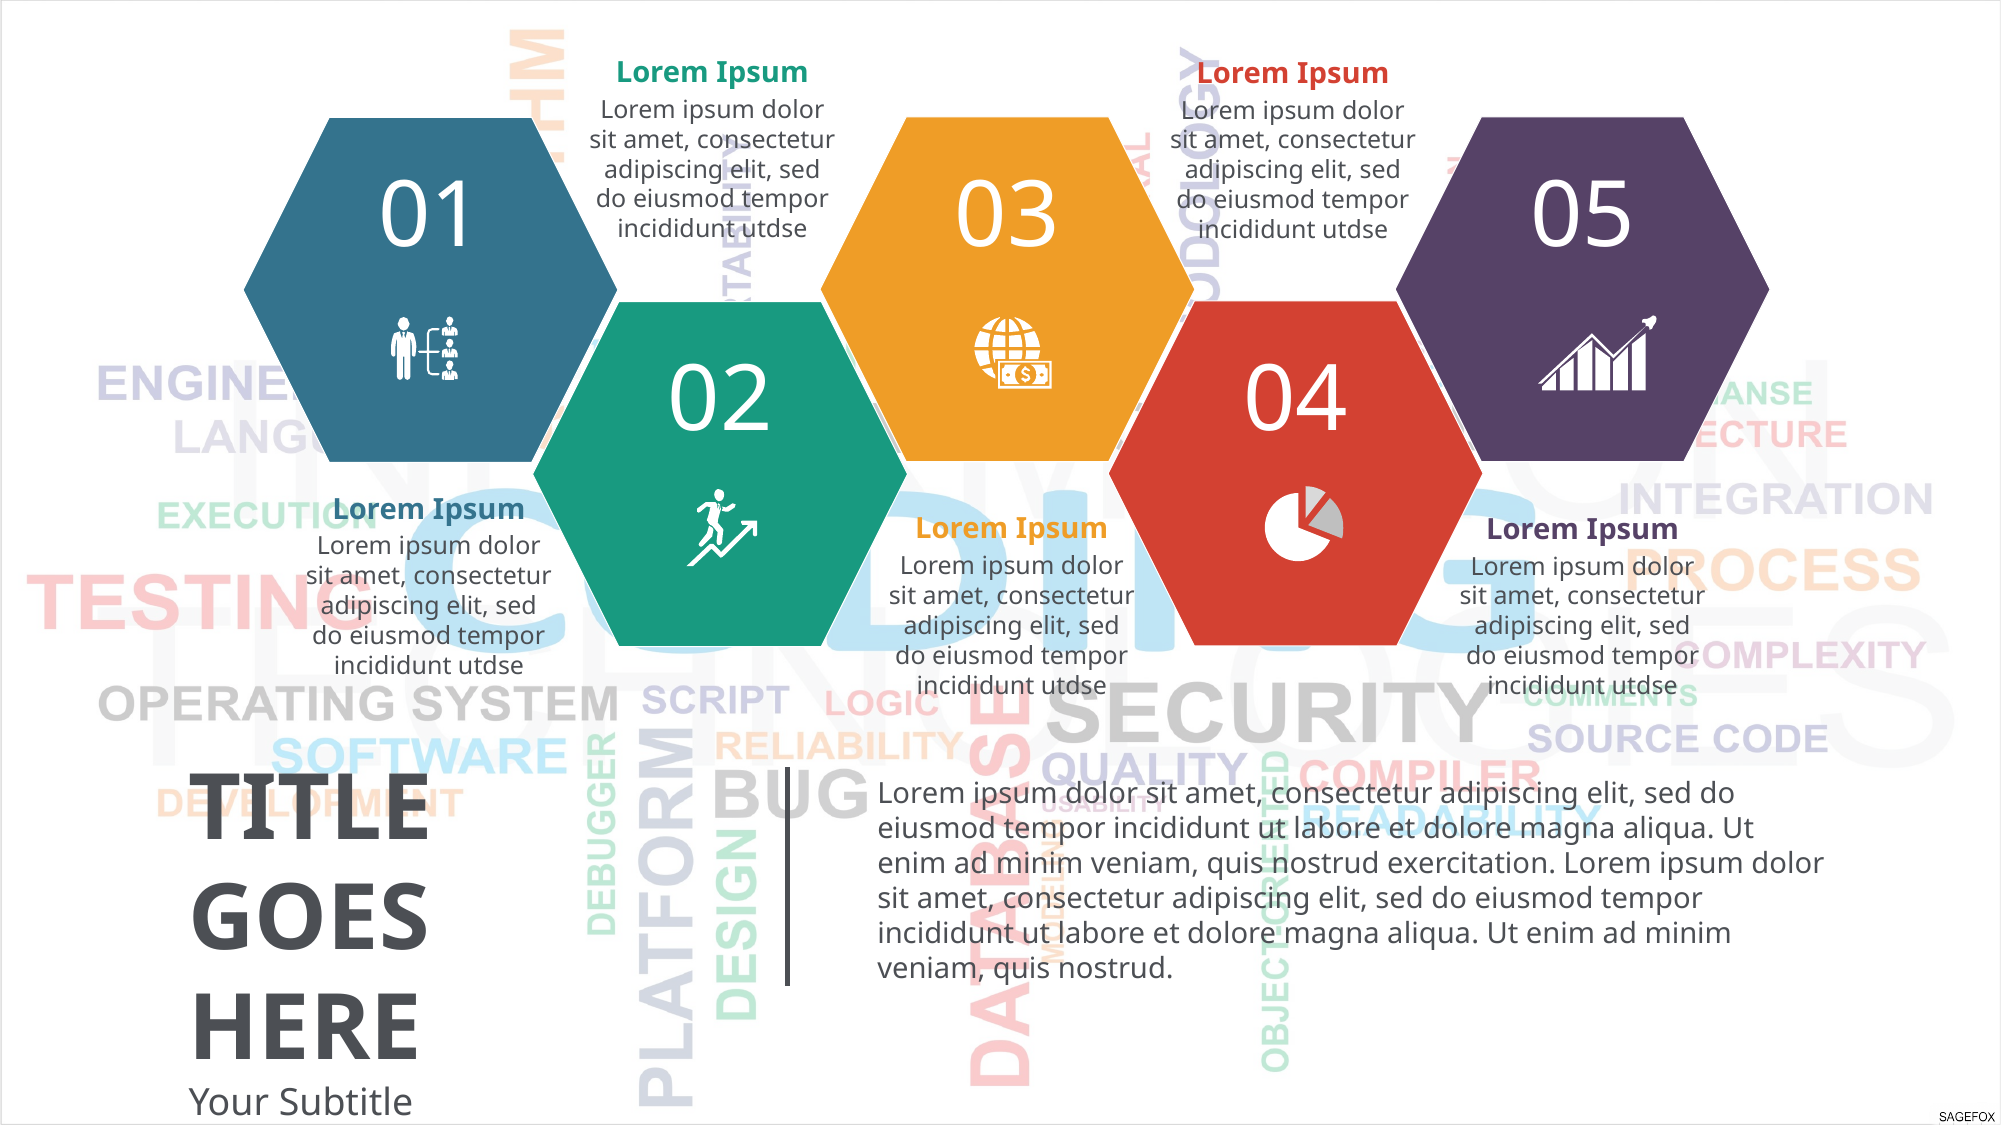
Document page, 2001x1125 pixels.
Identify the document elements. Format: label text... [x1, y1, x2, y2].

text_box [686, 488, 758, 567]
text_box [242, 117, 618, 463]
text_box Lorem Ipsum Lorem ipsum dolor sit amet, consectetur adipiscing elit, sed do eiusmod tempor incididunt utdse [1159, 49, 1427, 249]
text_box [974, 317, 1052, 389]
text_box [532, 301, 908, 647]
text_box Lorem Ipsum Lorem ipsum dolor sit amet, consectetur adipiscing elit, sed do eiusmod tempor incididunt utdse [295, 484, 563, 685]
text_box Lorem ipsum dolor sit amet, consectetur adipiscing elit, sed do eiusmod tempor incididunt ut labore et dolore magna aliqua. Ut enim ad minim veniam, quis nostrud exercitation. Lorem ipsum dolor sit amet, consectetur adipiscing elit, sed do eiusmod tempor incididunt ut labore et dolore magna aliqua. Ut enim ad minim veniam, quis nostrud. [862, 767, 1846, 992]
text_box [819, 116, 1195, 462]
text_box TITLE GOES HERE Your Subtitle [173, 740, 659, 1125]
text_box Lorem Ipsum Lorem ipsum dolor sit amet, consectetur adipiscing elit, sed do eiusmod tempor incididunt utdse [578, 48, 846, 248]
picture [1936, 1111, 1997, 1125]
text_box Lorem Ipsum Lorem ipsum dolor sit amet, consectetur adipiscing elit, sed do eiusmod tempor incididunt utdse [1449, 504, 1717, 705]
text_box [391, 316, 458, 380]
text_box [1538, 315, 1657, 391]
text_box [1264, 486, 1344, 562]
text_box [1108, 300, 1484, 646]
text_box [1395, 116, 1771, 462]
text_box Lorem Ipsum Lorem ipsum dolor sit amet, consectetur adipiscing elit, sed do eiusmod tempor incididunt utdse [878, 504, 1146, 705]
